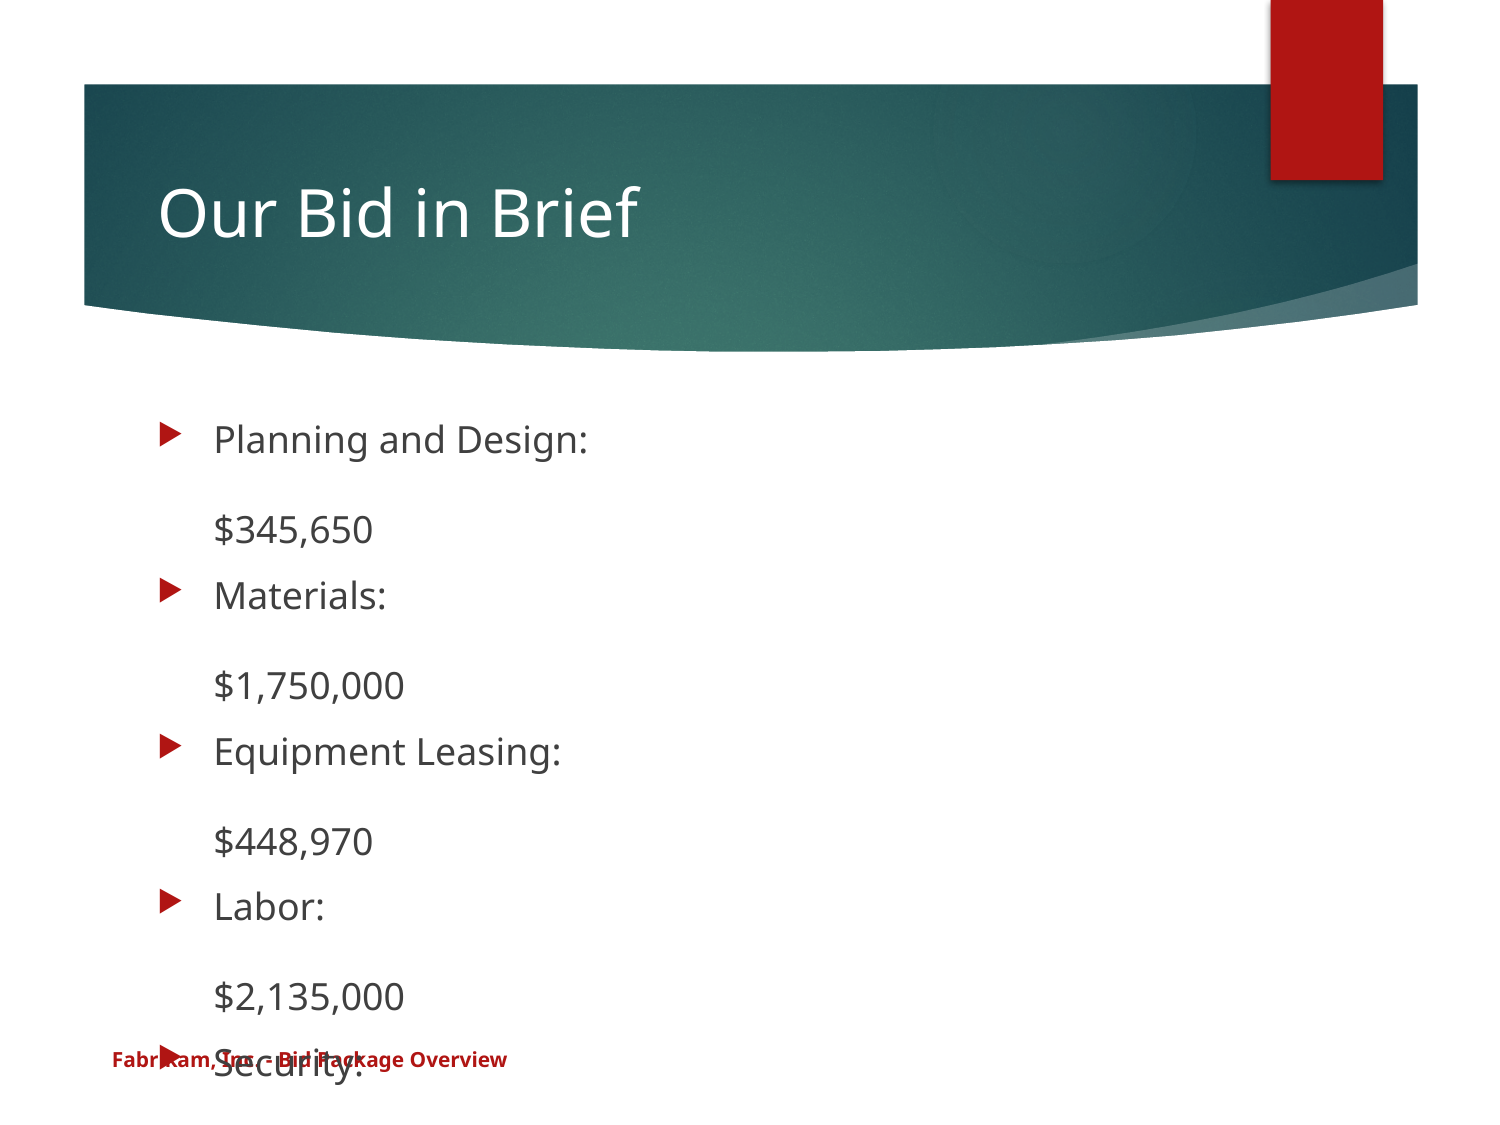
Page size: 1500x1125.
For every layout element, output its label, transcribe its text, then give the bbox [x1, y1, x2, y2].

footer Fabrikam, Inc. - Bid Package Overview [96, 1045, 731, 1083]
title Our Bid in Brief [142, 152, 1183, 269]
list Planning and Design: $345,650 Materials: $1,750,000 Equipment Leasing: $448,970 Labor: $2,135,000 Security: $112,000 Site Preparation: $1,125,500 Final Installation: $2,234,900 [142, 408, 1183, 988]
